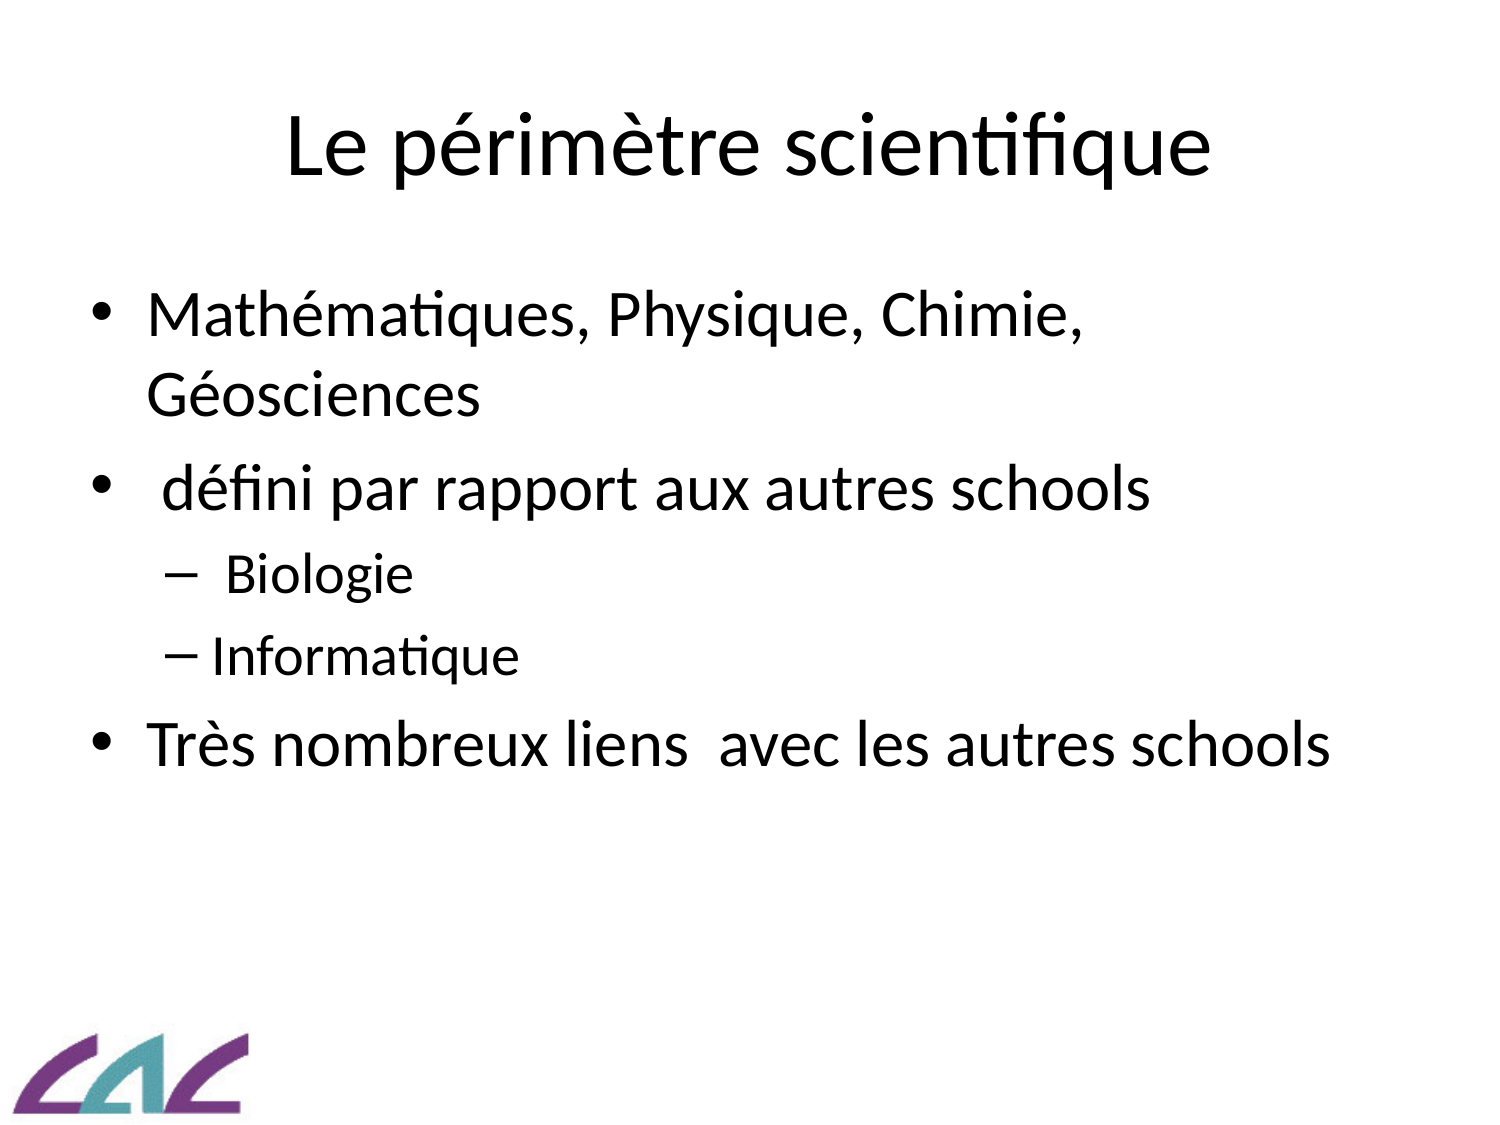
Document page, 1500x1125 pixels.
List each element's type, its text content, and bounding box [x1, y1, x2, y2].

title Le périmètre scientifique [75, 45, 1425, 233]
picture [0, 1023, 258, 1125]
list Mathématiques, Physique, Chimie, Géosciences défini par rapport aux autres schools Biologie Informatique Très nombreux liens avec les autres schools [75, 262, 1425, 1005]
